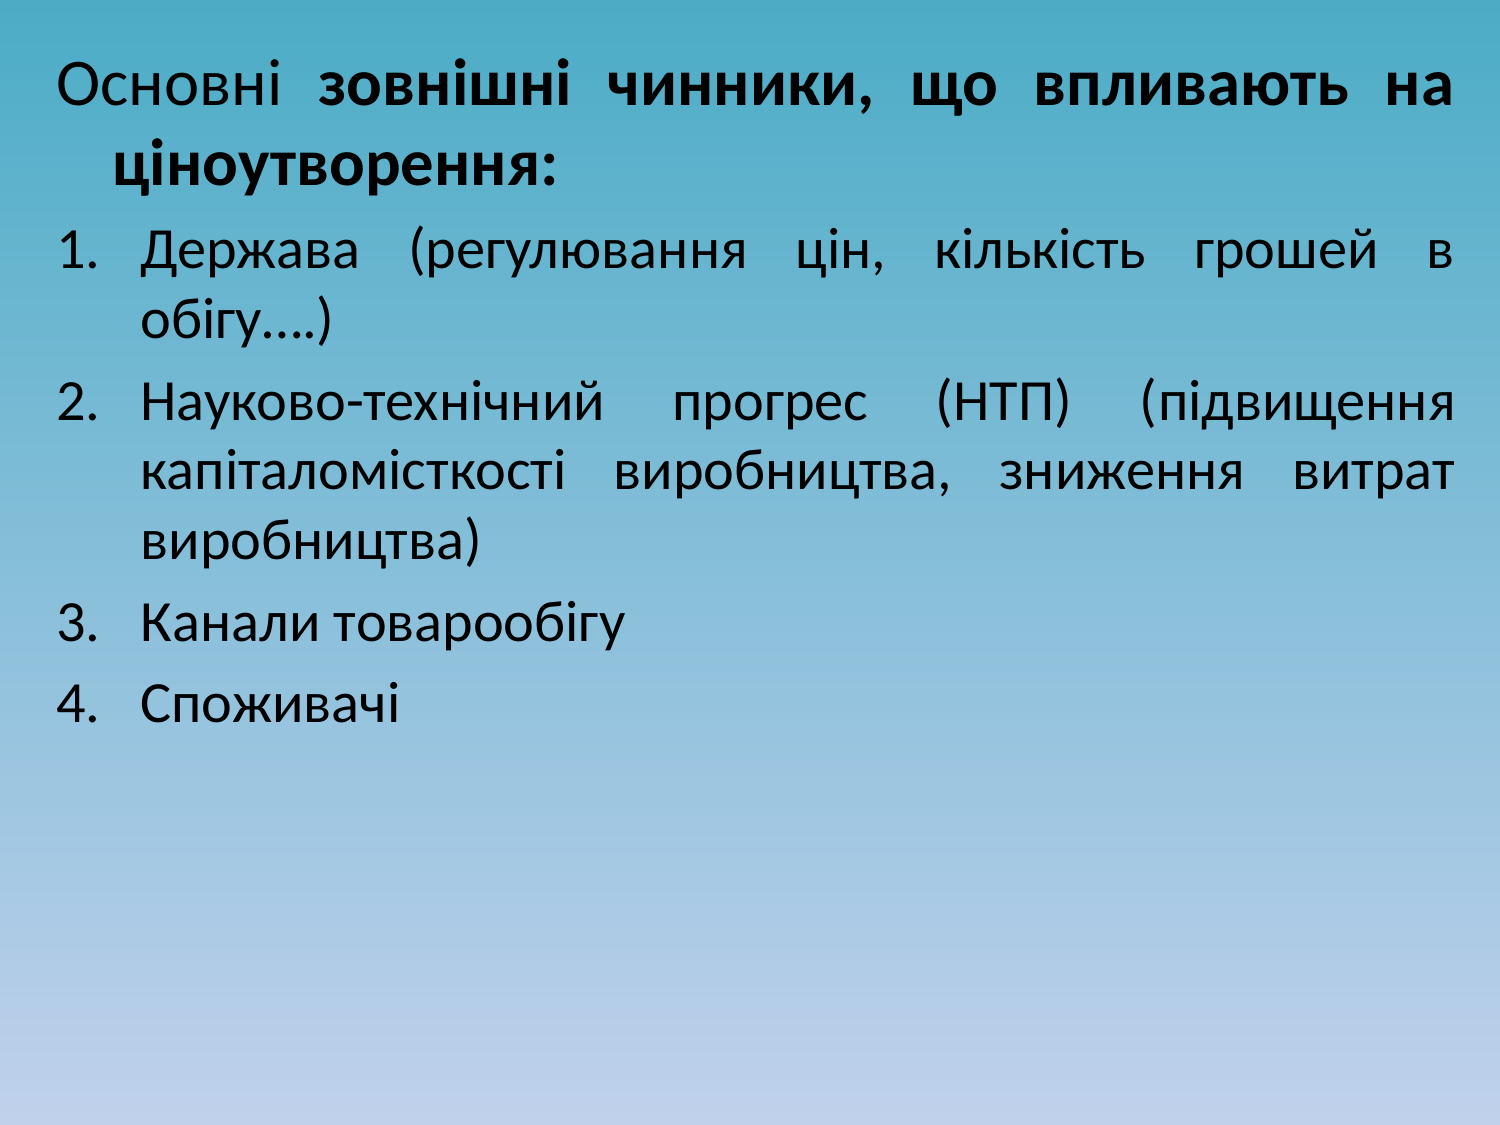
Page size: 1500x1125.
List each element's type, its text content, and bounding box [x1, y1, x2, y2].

list Основні зовнішні чинники, що впливають на ціноутворення: Держава (регулювання цін, кількість грошей в обігу….) Науково-технічний прогрес (НТП) (підвищення капіталомісткості виробництва, зниження витрат виробництва) Канали товарообігу Споживачі [41, 30, 1471, 1071]
